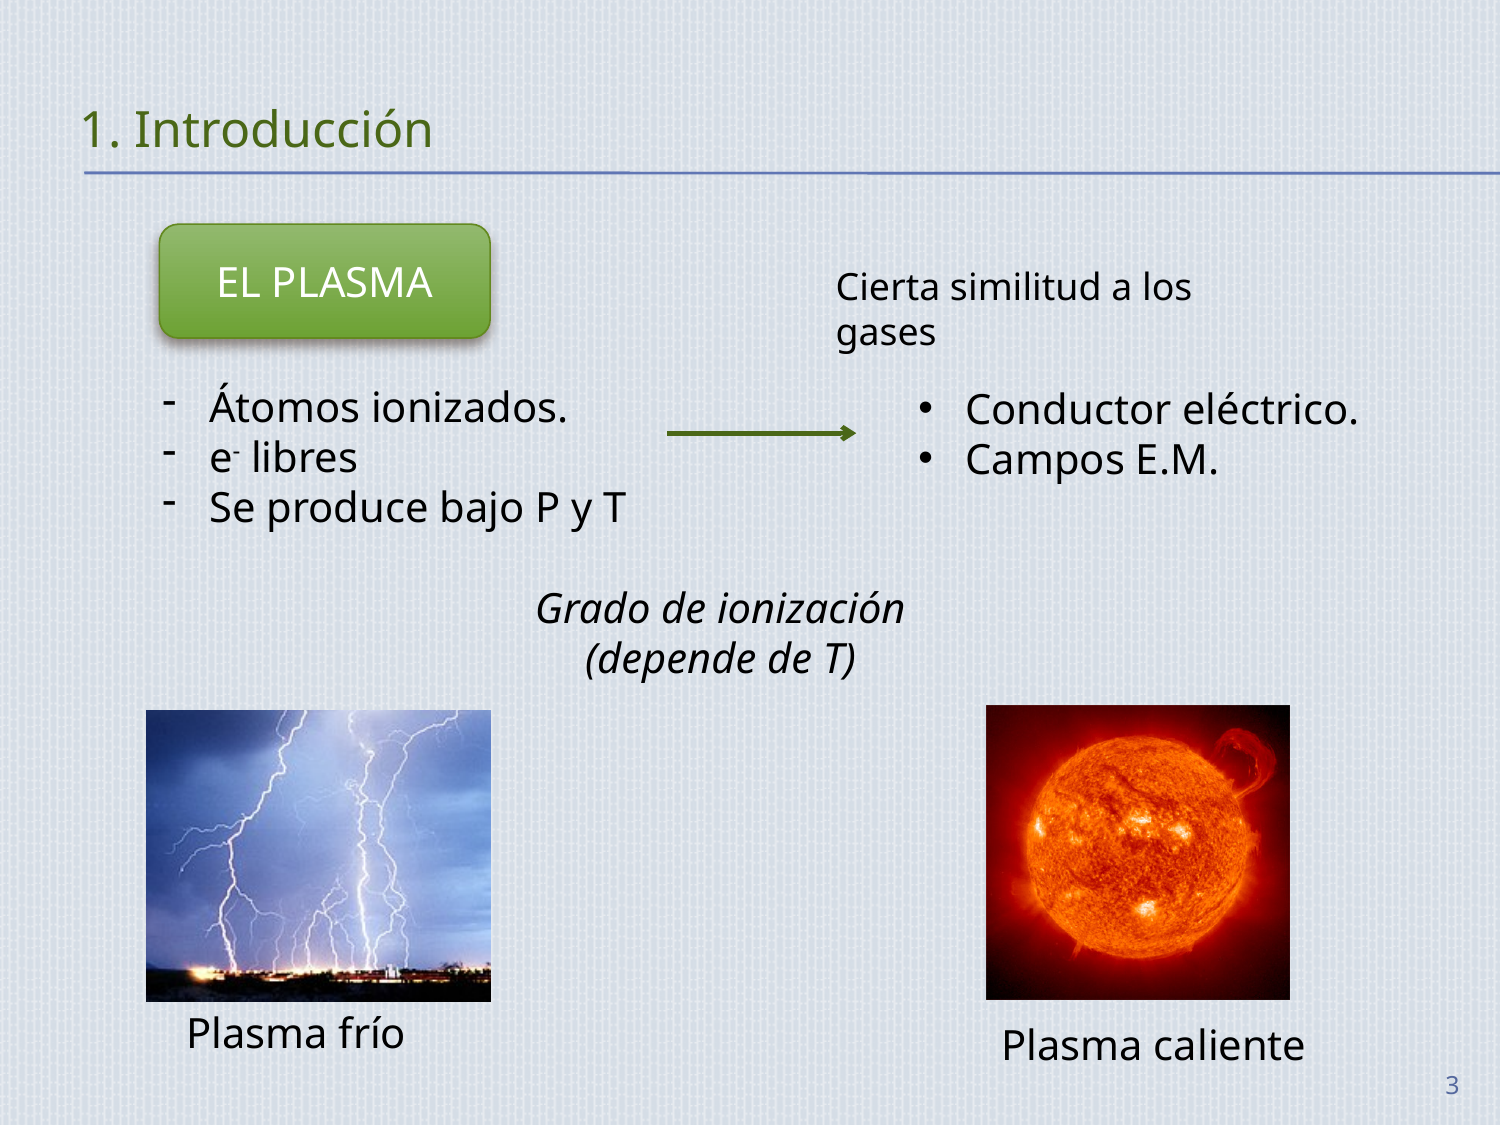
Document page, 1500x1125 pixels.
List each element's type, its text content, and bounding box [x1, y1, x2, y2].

text_box 1. Introducción [64, 89, 786, 165]
picture [985, 705, 1290, 1000]
slide_number 3 [1350, 1061, 1475, 1103]
text_box Átomos ionizados. e- libres Se produce bajo P y T [147, 373, 680, 539]
text_box Plasma frío [171, 1020, 455, 1065]
text_box Plasma caliente [986, 1011, 1341, 1077]
text_box Cierta similitud a los gases [820, 255, 1294, 361]
picture [146, 710, 491, 1002]
text_box Grado de ionización (depende de T) [490, 574, 951, 689]
text_box EL PLASMA [158, 223, 491, 339]
text_box Conductor eléctrico. Campos E.M. [903, 375, 1459, 490]
